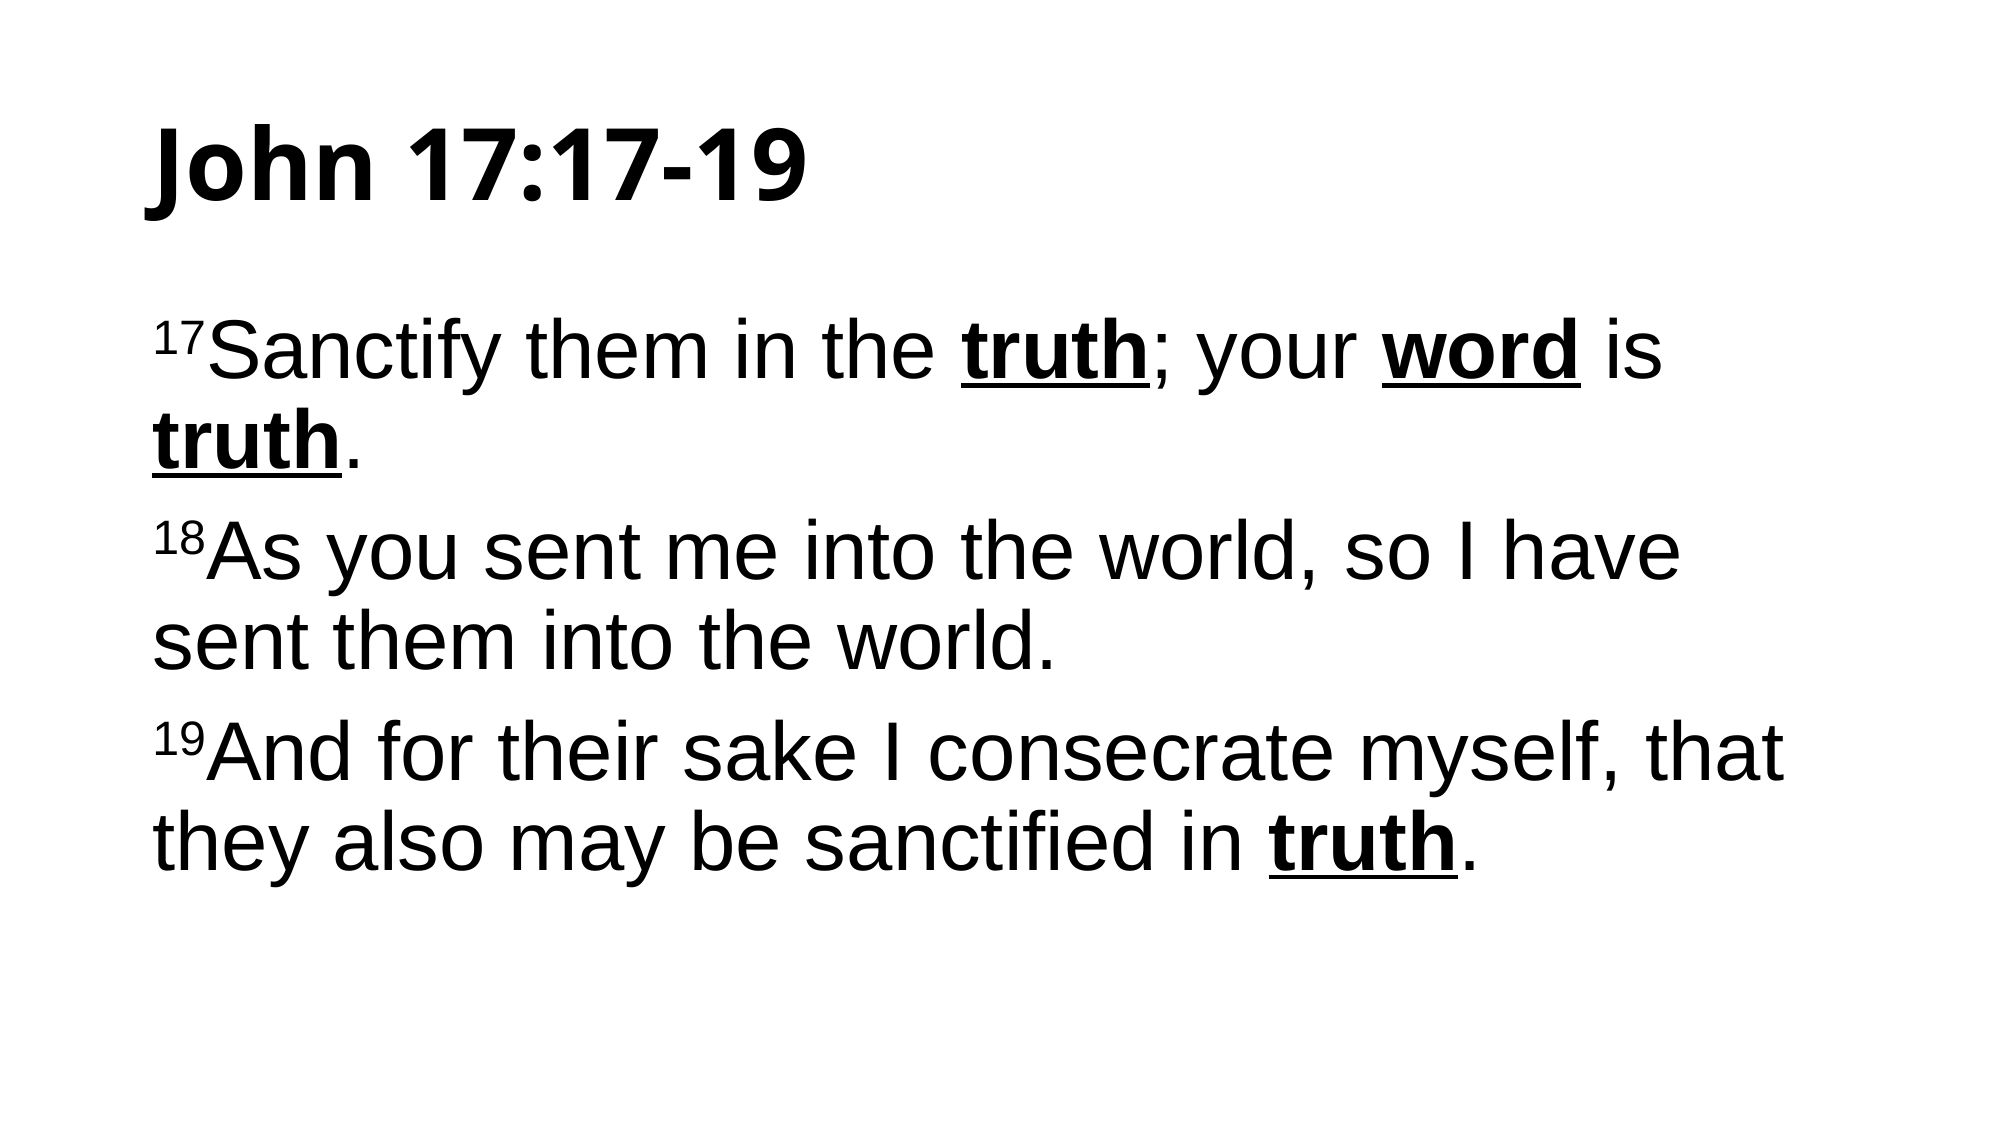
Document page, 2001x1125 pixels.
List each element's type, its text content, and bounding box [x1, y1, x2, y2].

list 17Sanctify them in the truth; your word is truth. 18As you sent me into the world, so I have sent them into the world. 19And for their sake I consecrate myself, that they also may be sanctified in truth. [137, 299, 1863, 1066]
title John 17:17-19 [137, 59, 1863, 278]
